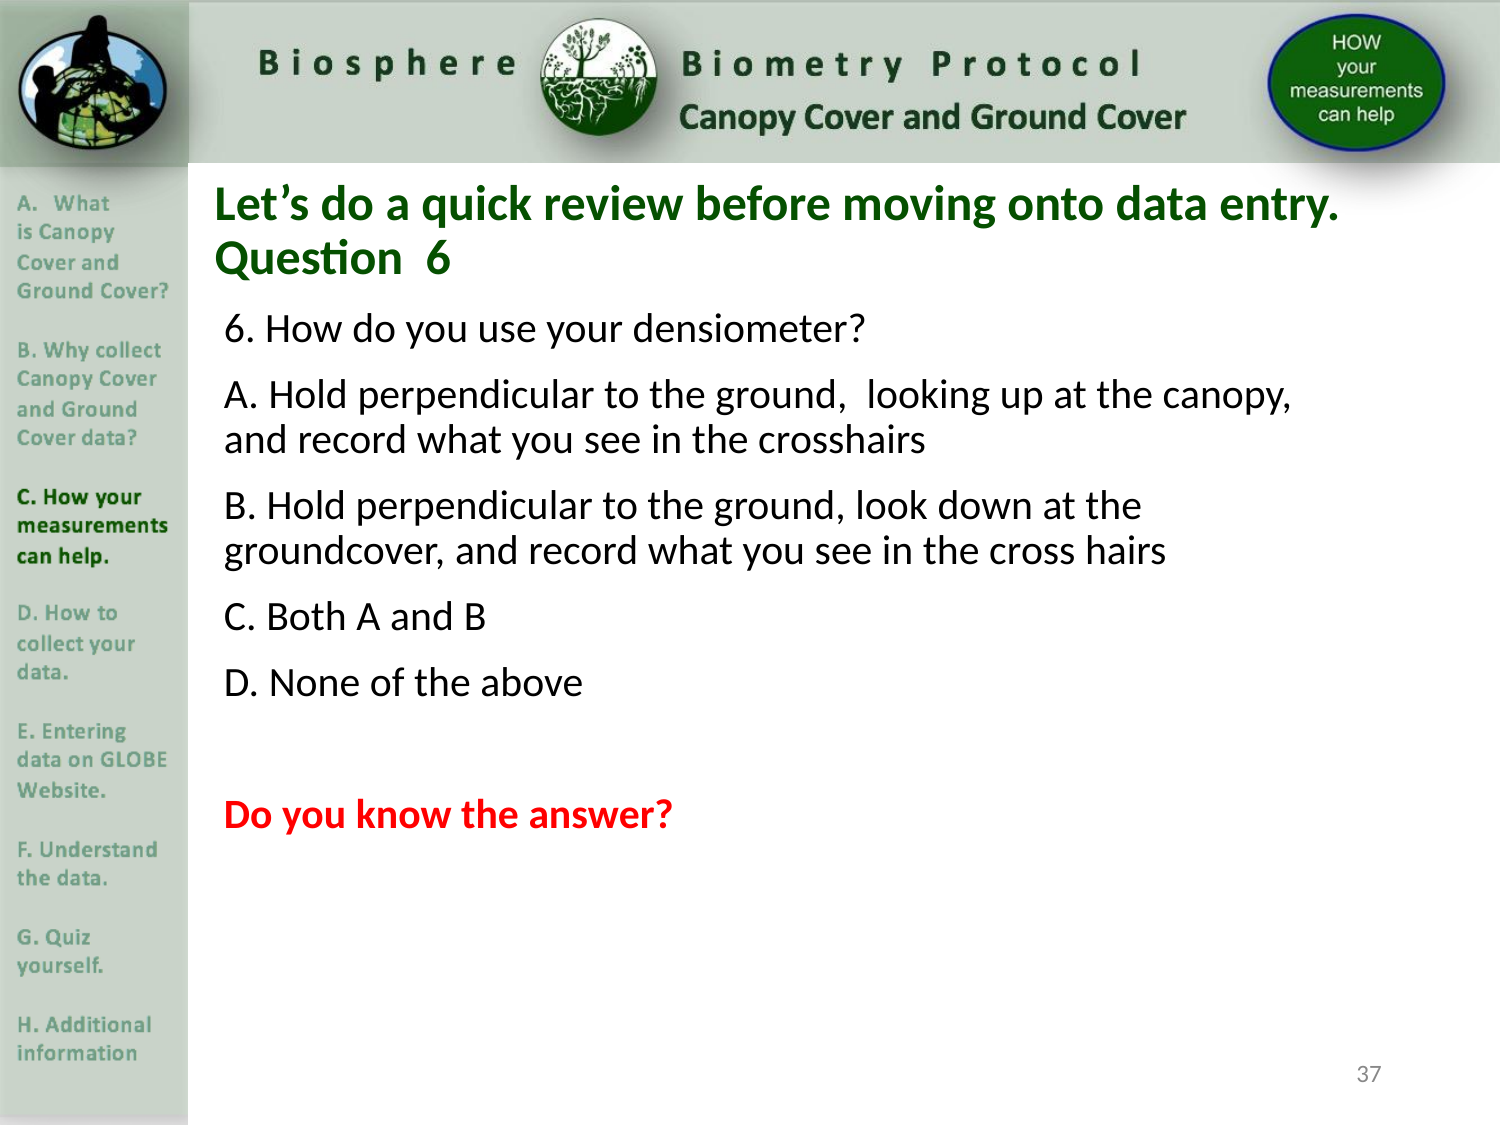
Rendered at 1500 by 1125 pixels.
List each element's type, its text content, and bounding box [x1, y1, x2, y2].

slide_number 36 [1059, 1042, 1397, 1103]
list 6. How do you use your densiometer? A. Hold perpendicular to the ground, looking up at the canopy, and record what you see in the crosshairs B. Hold perpendicular to the ground, look down at the groundcover, and record what you see in the cross hairs C. Both A and B D. None of the above Do you know the answer? [208, 299, 1380, 1014]
title Let’s do a quick review before moving onto data entry. Question 6 [199, 173, 1494, 340]
picture [0, 0, 1500, 1125]
